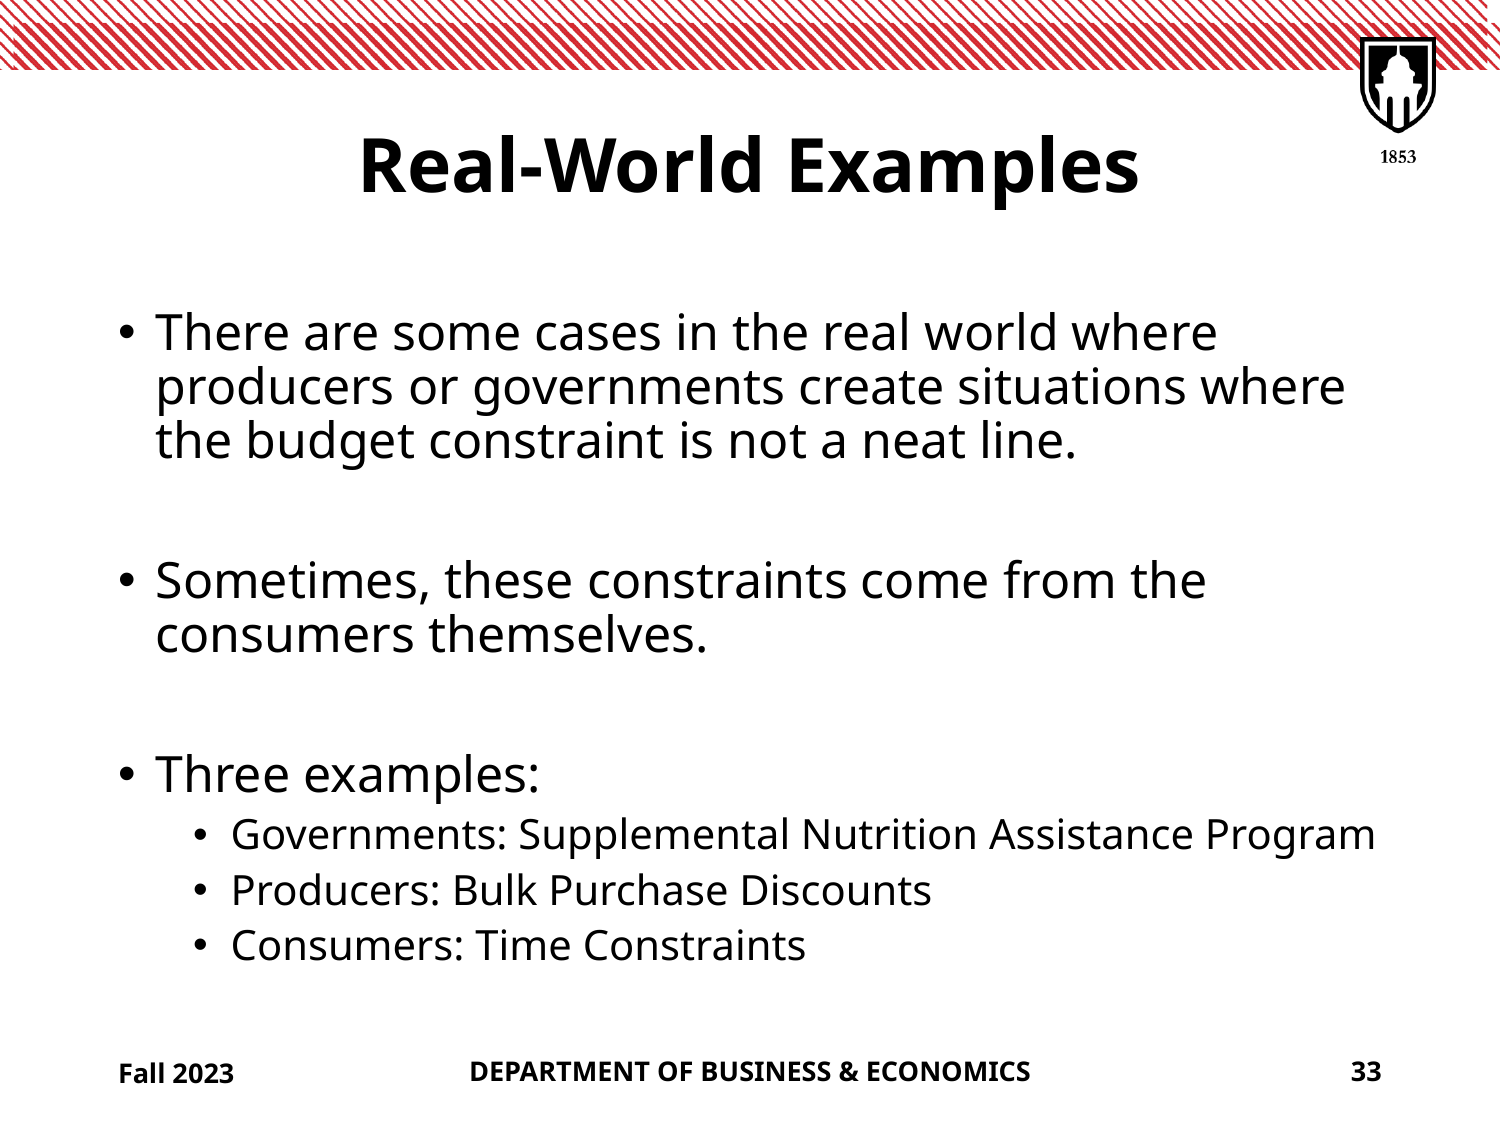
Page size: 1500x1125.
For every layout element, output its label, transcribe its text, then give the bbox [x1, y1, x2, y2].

title Real-World Examples [103, 59, 1397, 278]
slide_number 33 [1059, 1042, 1397, 1103]
slide_number Fall 2023 [103, 1042, 277, 1103]
list There are some cases in the real world where producers or governments create situations where the budget constraint is not a neat line. Sometimes, these constraints come from the consumers themselves. Three examples: Governments: Supplemental Nutrition Assistance Program Producers: Bulk Purchase Discounts Consumers: Time Constraints [103, 299, 1397, 1014]
footer DEPARTMENT OF BUSINESS & ECONOMICS [277, 1042, 1059, 1103]
picture [0, 0, 1500, 163]
